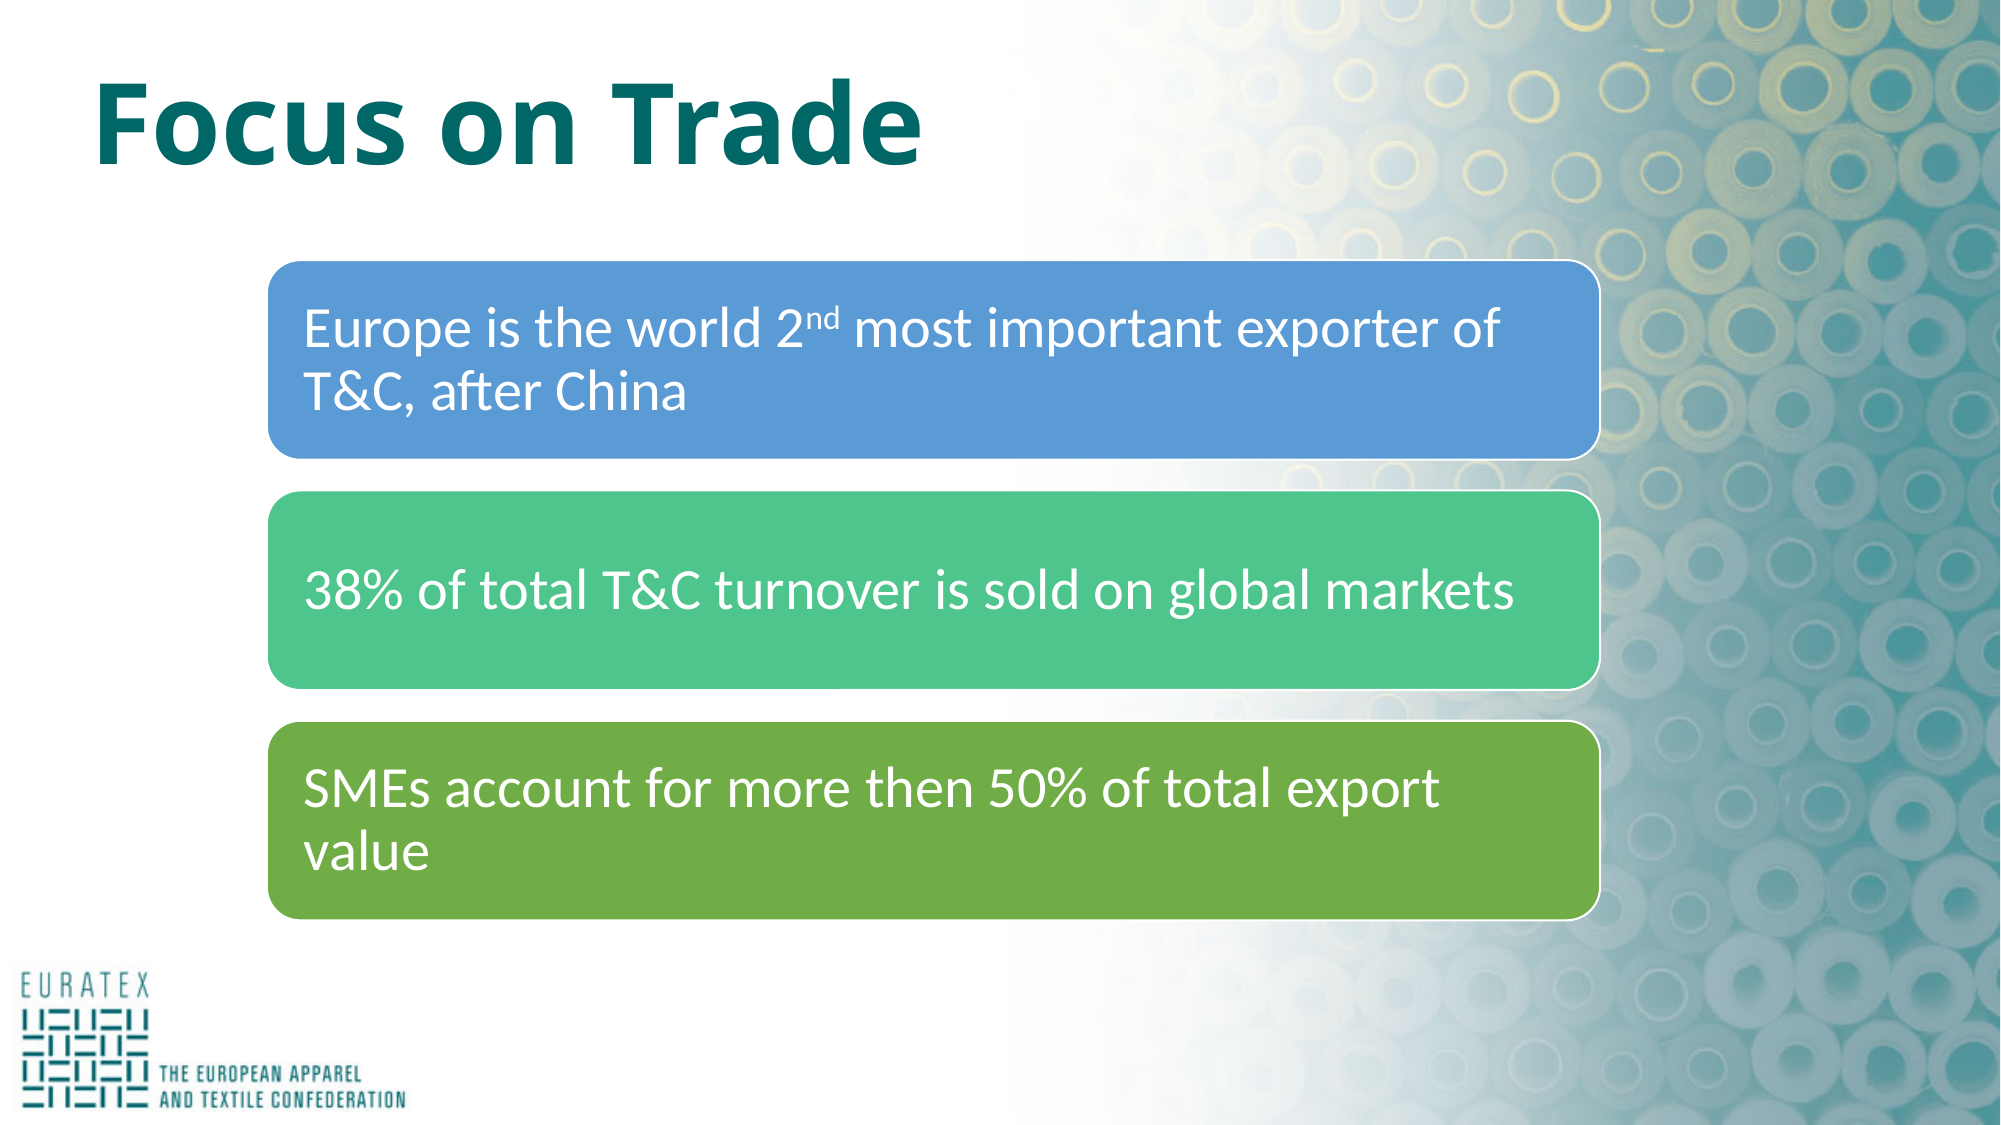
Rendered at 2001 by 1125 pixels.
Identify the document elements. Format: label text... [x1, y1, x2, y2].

picture [0, 0, 2001, 1125]
title Focus on Trade [75, 19, 1232, 237]
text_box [266, 145, 1601, 1035]
